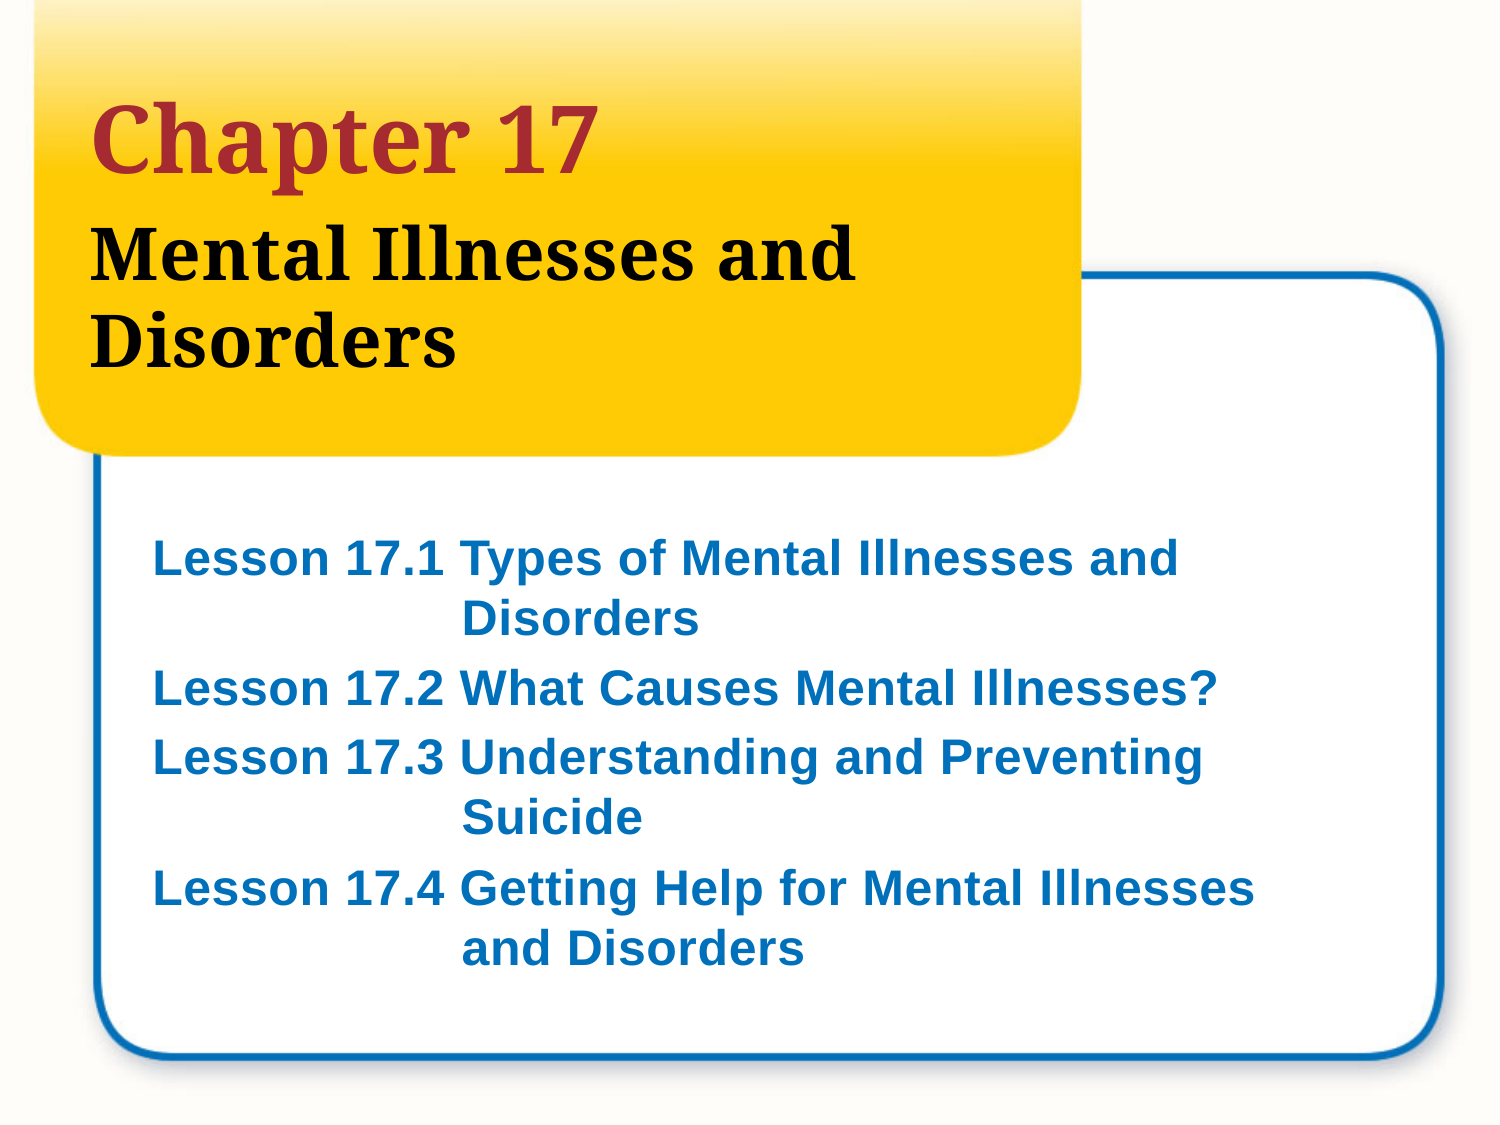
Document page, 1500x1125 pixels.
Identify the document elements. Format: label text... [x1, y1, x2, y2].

list Mental Illnesses and Disorders [75, 200, 975, 425]
title Chapter 17 [75, 50, 975, 200]
picture [0, 0, 1500, 1125]
list Lesson 17.1 Types of Mental Illnesses and Disorders Lesson 17.2 What Causes Mental Illnesses? Lesson 17.3 Understanding and Preventing Suicide Lesson 17.4 Getting Help for Mental Illnesses and Disorders [137, 487, 1375, 1013]
